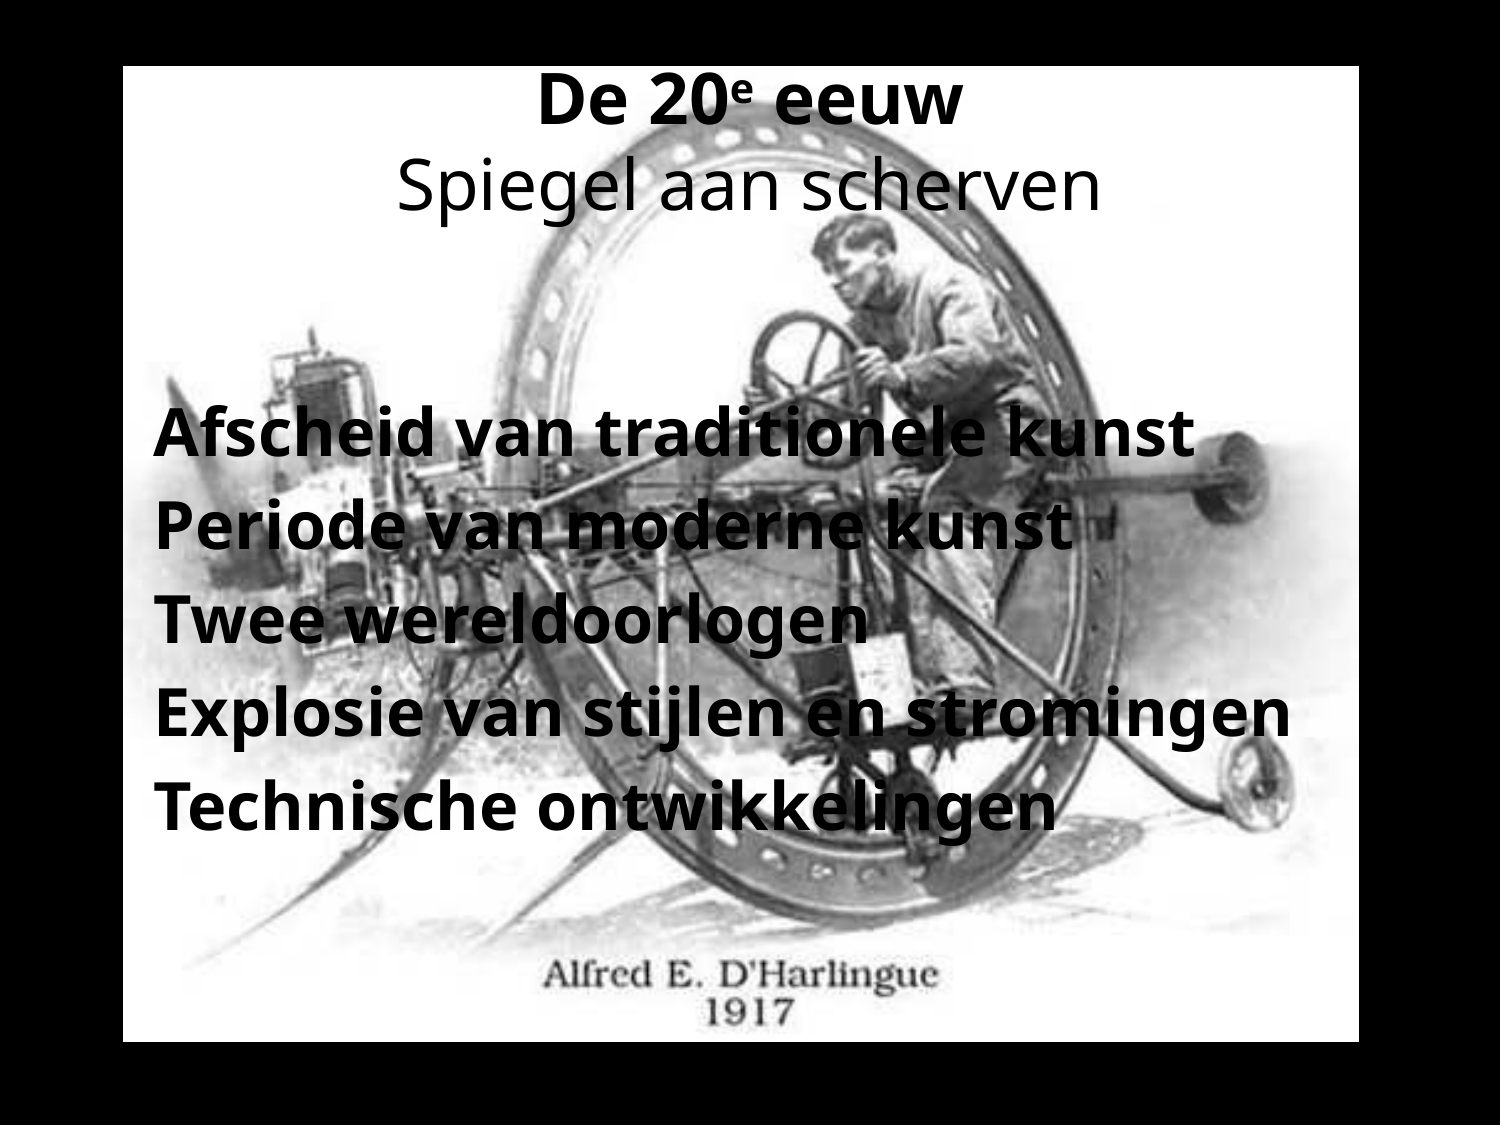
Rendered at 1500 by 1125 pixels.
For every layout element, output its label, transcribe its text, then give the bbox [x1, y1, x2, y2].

picture [123, 66, 1359, 1042]
title De 20e eeuw Spiegel aan scherven [75, 45, 1425, 233]
list Afscheid van traditionele kunst Periode van moderne kunst Twee wereldoorlogen Explosie van stijlen en stromingen Technische ontwikkelingen [82, 382, 1432, 1125]
